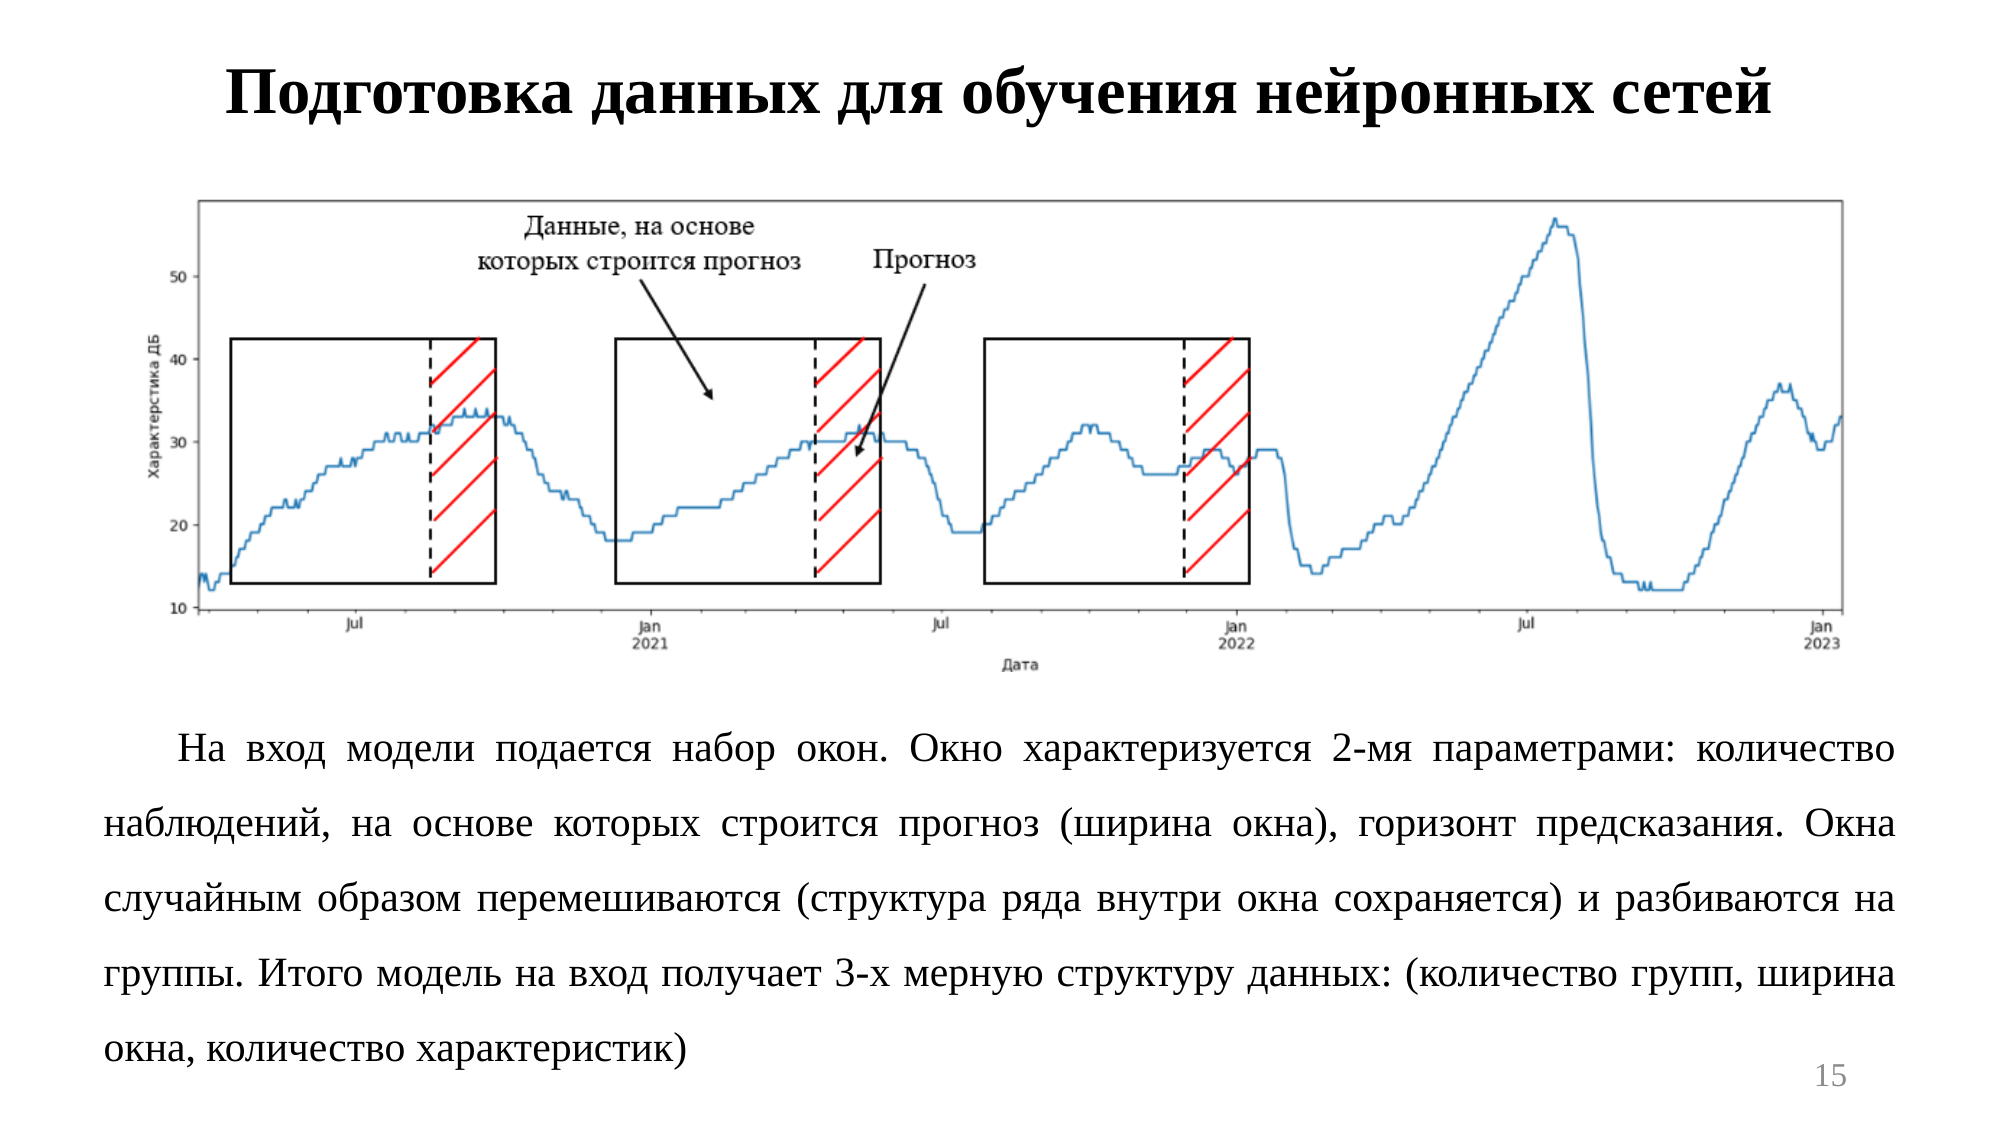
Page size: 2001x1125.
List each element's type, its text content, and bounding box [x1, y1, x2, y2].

title Подготовка данных для обучения нейронных сетей [137, 22, 1863, 161]
slide_number 15 [1412, 1078, 1863, 1103]
text_box На вход модели подается набор окон. Окно характеризуется 2-мя параметрами: количество наблюдений, на основе которых строится прогноз (ширина окна), горизонт предсказания. Окна случайным образом перемешиваются (структура ряда внутри окна сохраняется) и разбиваются на группы. Итого модель на вход получает 3-х мерную структуру данных: (количество групп, ширина окна, количество характеристик) [88, 687, 1912, 1078]
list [137, 161, 1863, 672]
